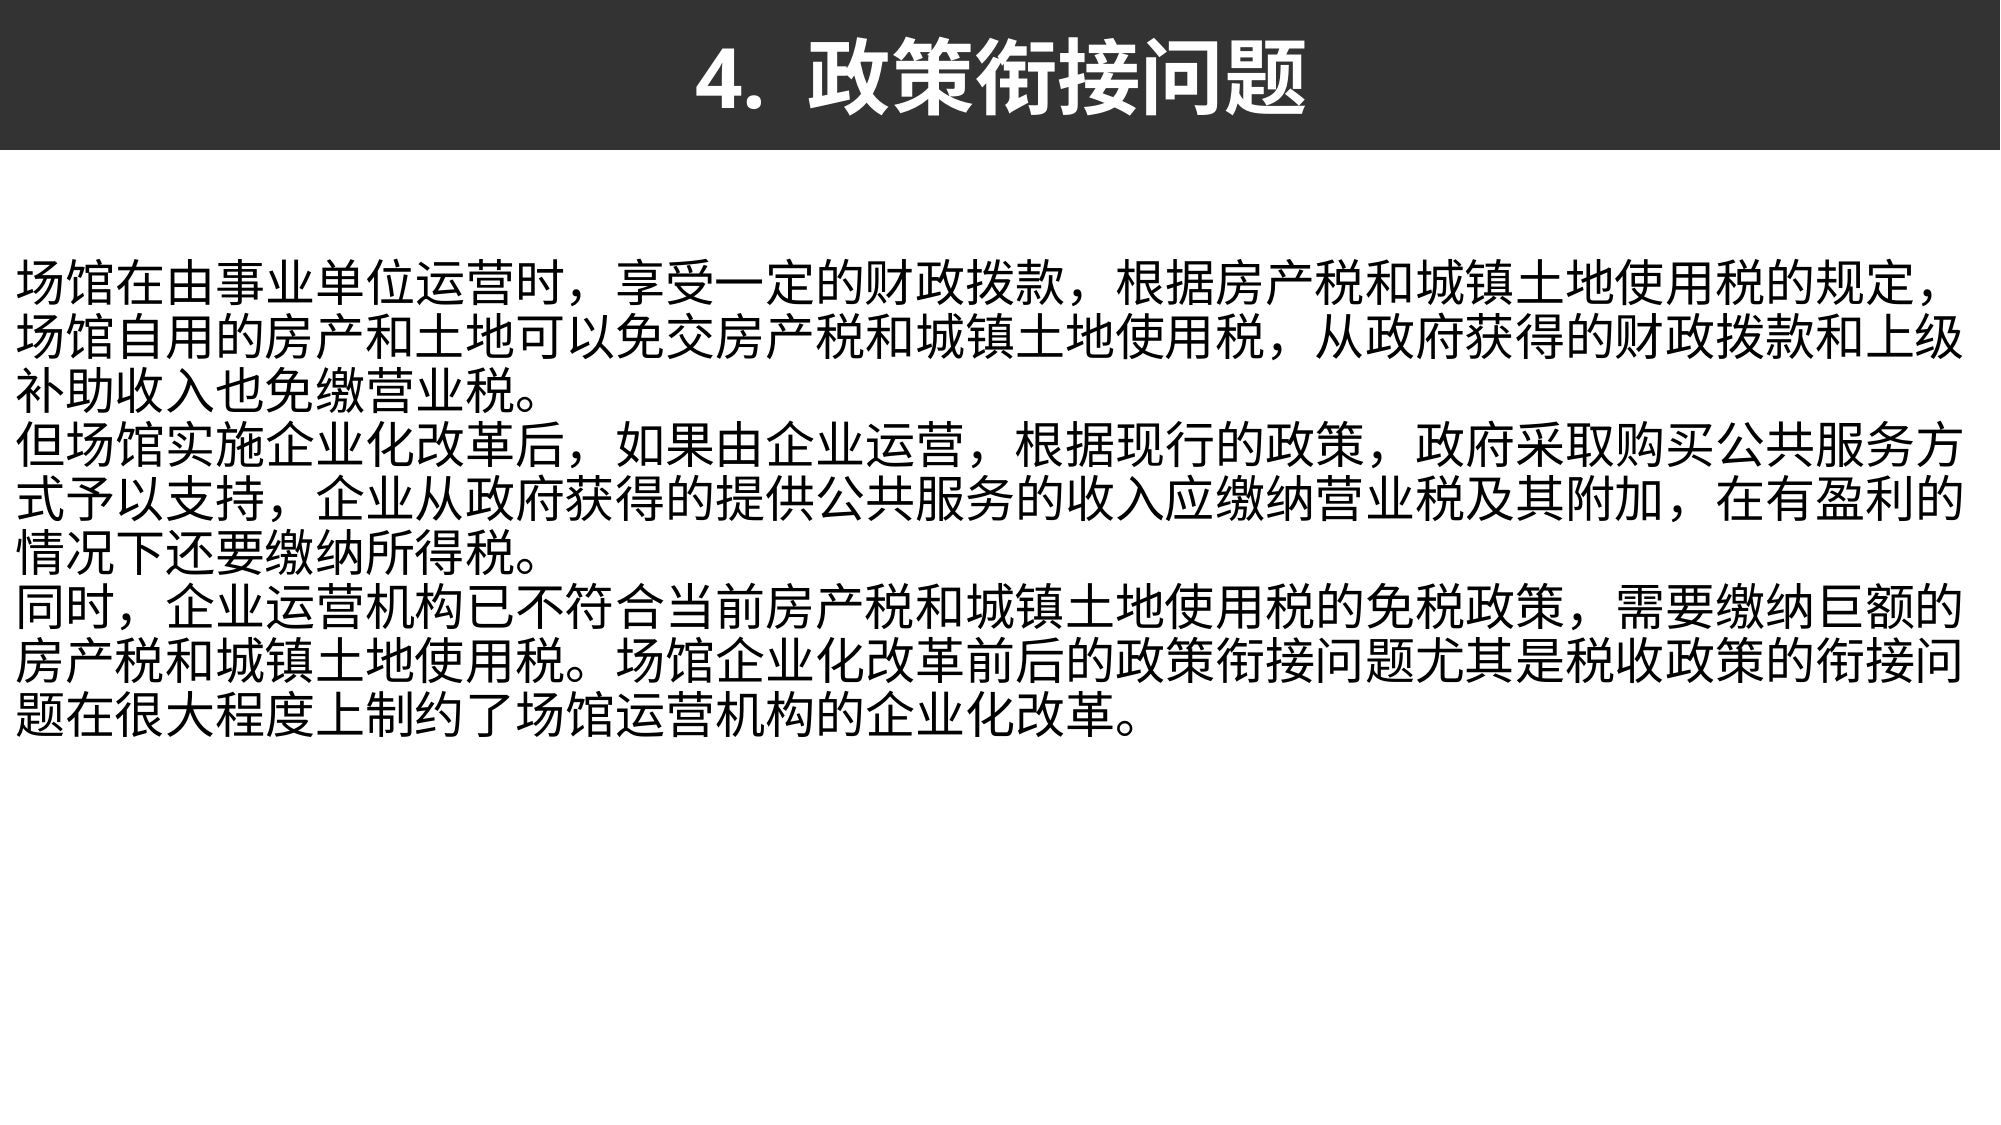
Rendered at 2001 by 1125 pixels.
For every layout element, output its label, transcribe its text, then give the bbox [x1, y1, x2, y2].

title 4. 政策衔接问题 [0, 0, 2000, 151]
list 场馆在由事业单位运营时，享受一定的财政拨款，根据房产税和城镇土地使用税的规定，场馆自用的房产和土地可以免交房产税和城镇土地使用税，从政府获得的财政拨款和上级补助收入也免缴营业税。 但场馆实施企业化改革后，如果由企业运营，根据现行的政策，政府采取购买公共服务方式予以支持，企业从政府获得的提供公共服务的收入应缴纳营业税及其附加，在有盈利的情况下还要缴纳所得税。 同时，企业运营机构已不符合当前房产税和城镇土地使用税的免税政策，需要缴纳巨额的房产税和城镇土地使用税。场馆企业化改革前后的政策衔接问题尤其是税收政策的衔接问题在很大程度上制约了场馆运营机构的企业化改革。 [0, 250, 2000, 447]
